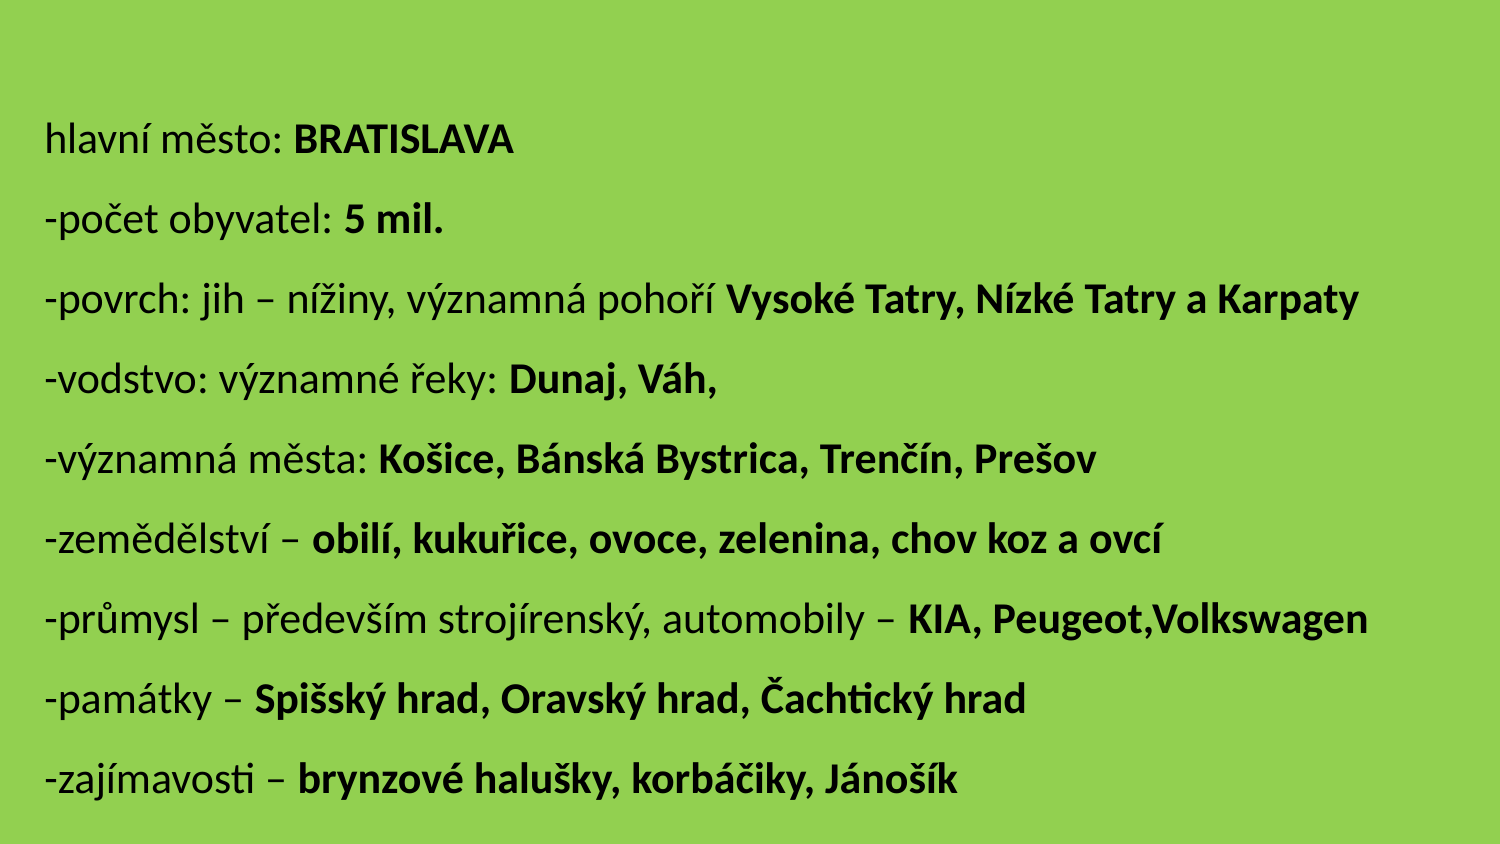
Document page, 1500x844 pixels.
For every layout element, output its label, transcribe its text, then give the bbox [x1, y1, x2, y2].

list hlavní město: BRATISLAVA -počet obyvatel: 5 mil. -povrch: jih – nížiny, významná pohoří Vysoké Tatry, Nízké Tatry a Karpaty -vodstvo: významné řeky: Dunaj, Váh, -významná města: Košice, Bánská Bystrica, Trenčín, Prešov -zemědělství – obilí, kukuřice, ovoce, zelenina, chov koz a ovcí -průmysl – především strojírenský, automobily – KIA, Peugeot,Volkswagen -památky – Spišský hrad, Oravský hrad, Čachtický hrad -zajímavosti – brynzové halušky, korbáčiky, Jánošík [29, 91, 1500, 824]
